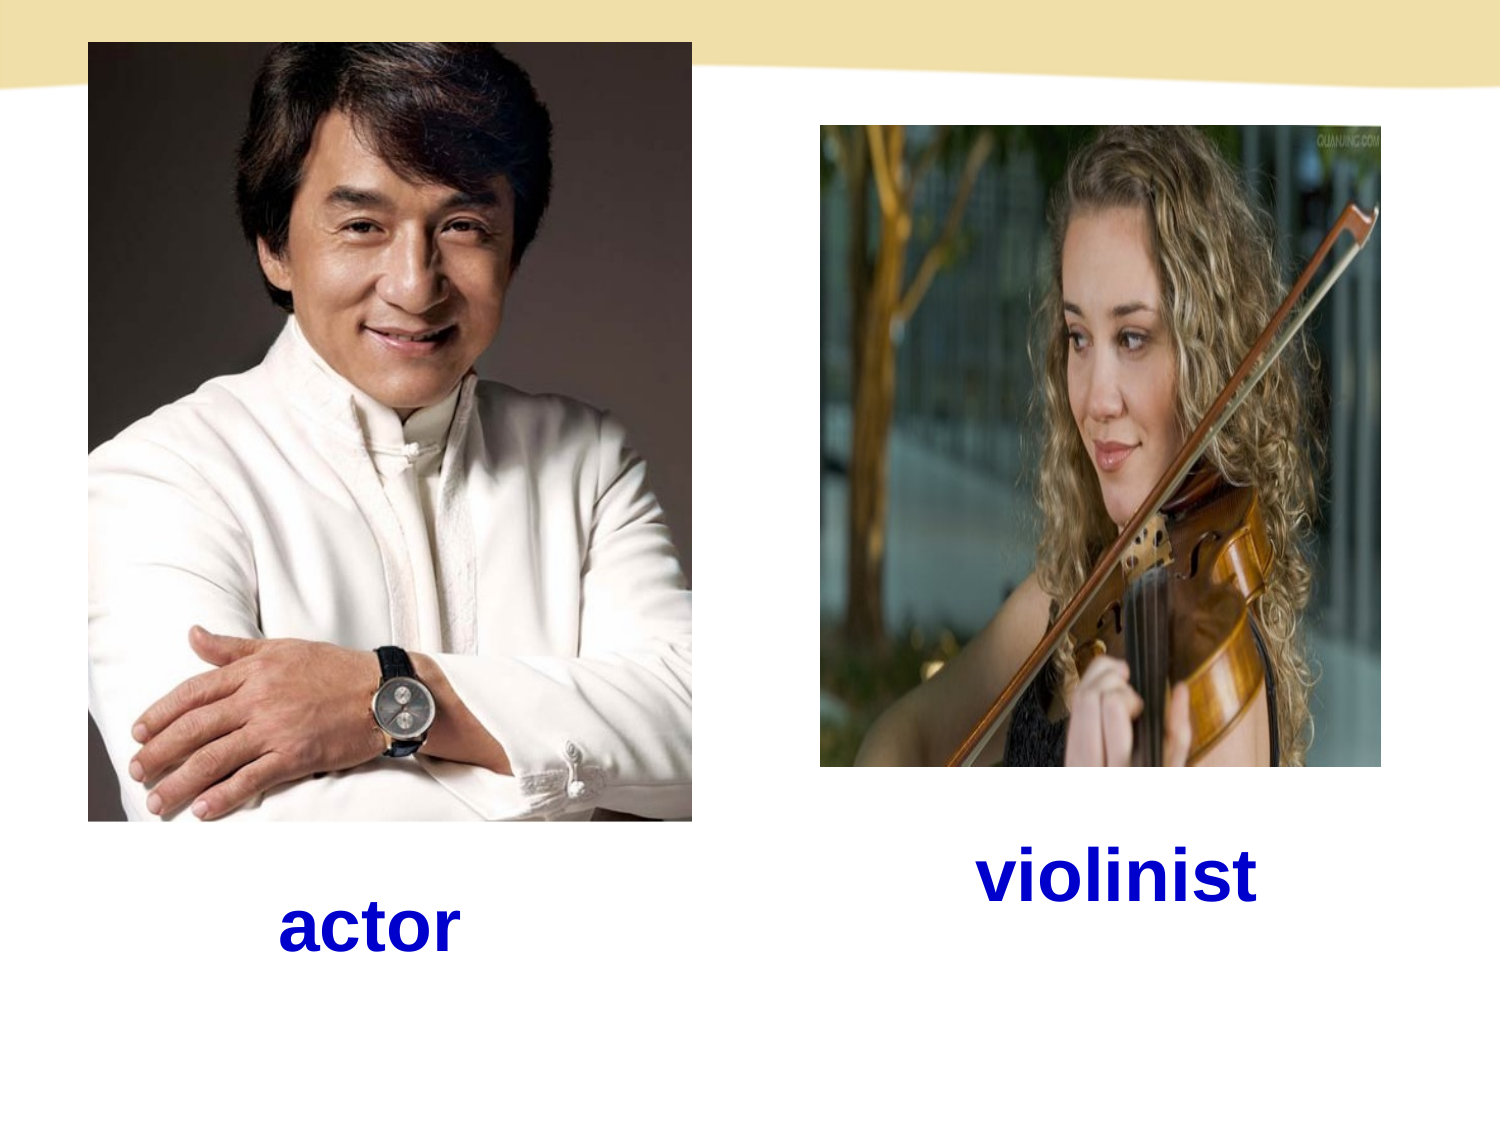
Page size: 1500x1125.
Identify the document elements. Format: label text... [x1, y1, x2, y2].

picture [0, 0, 1500, 1125]
text_box actor [159, 869, 738, 975]
text_box violinist [856, 818, 1435, 924]
